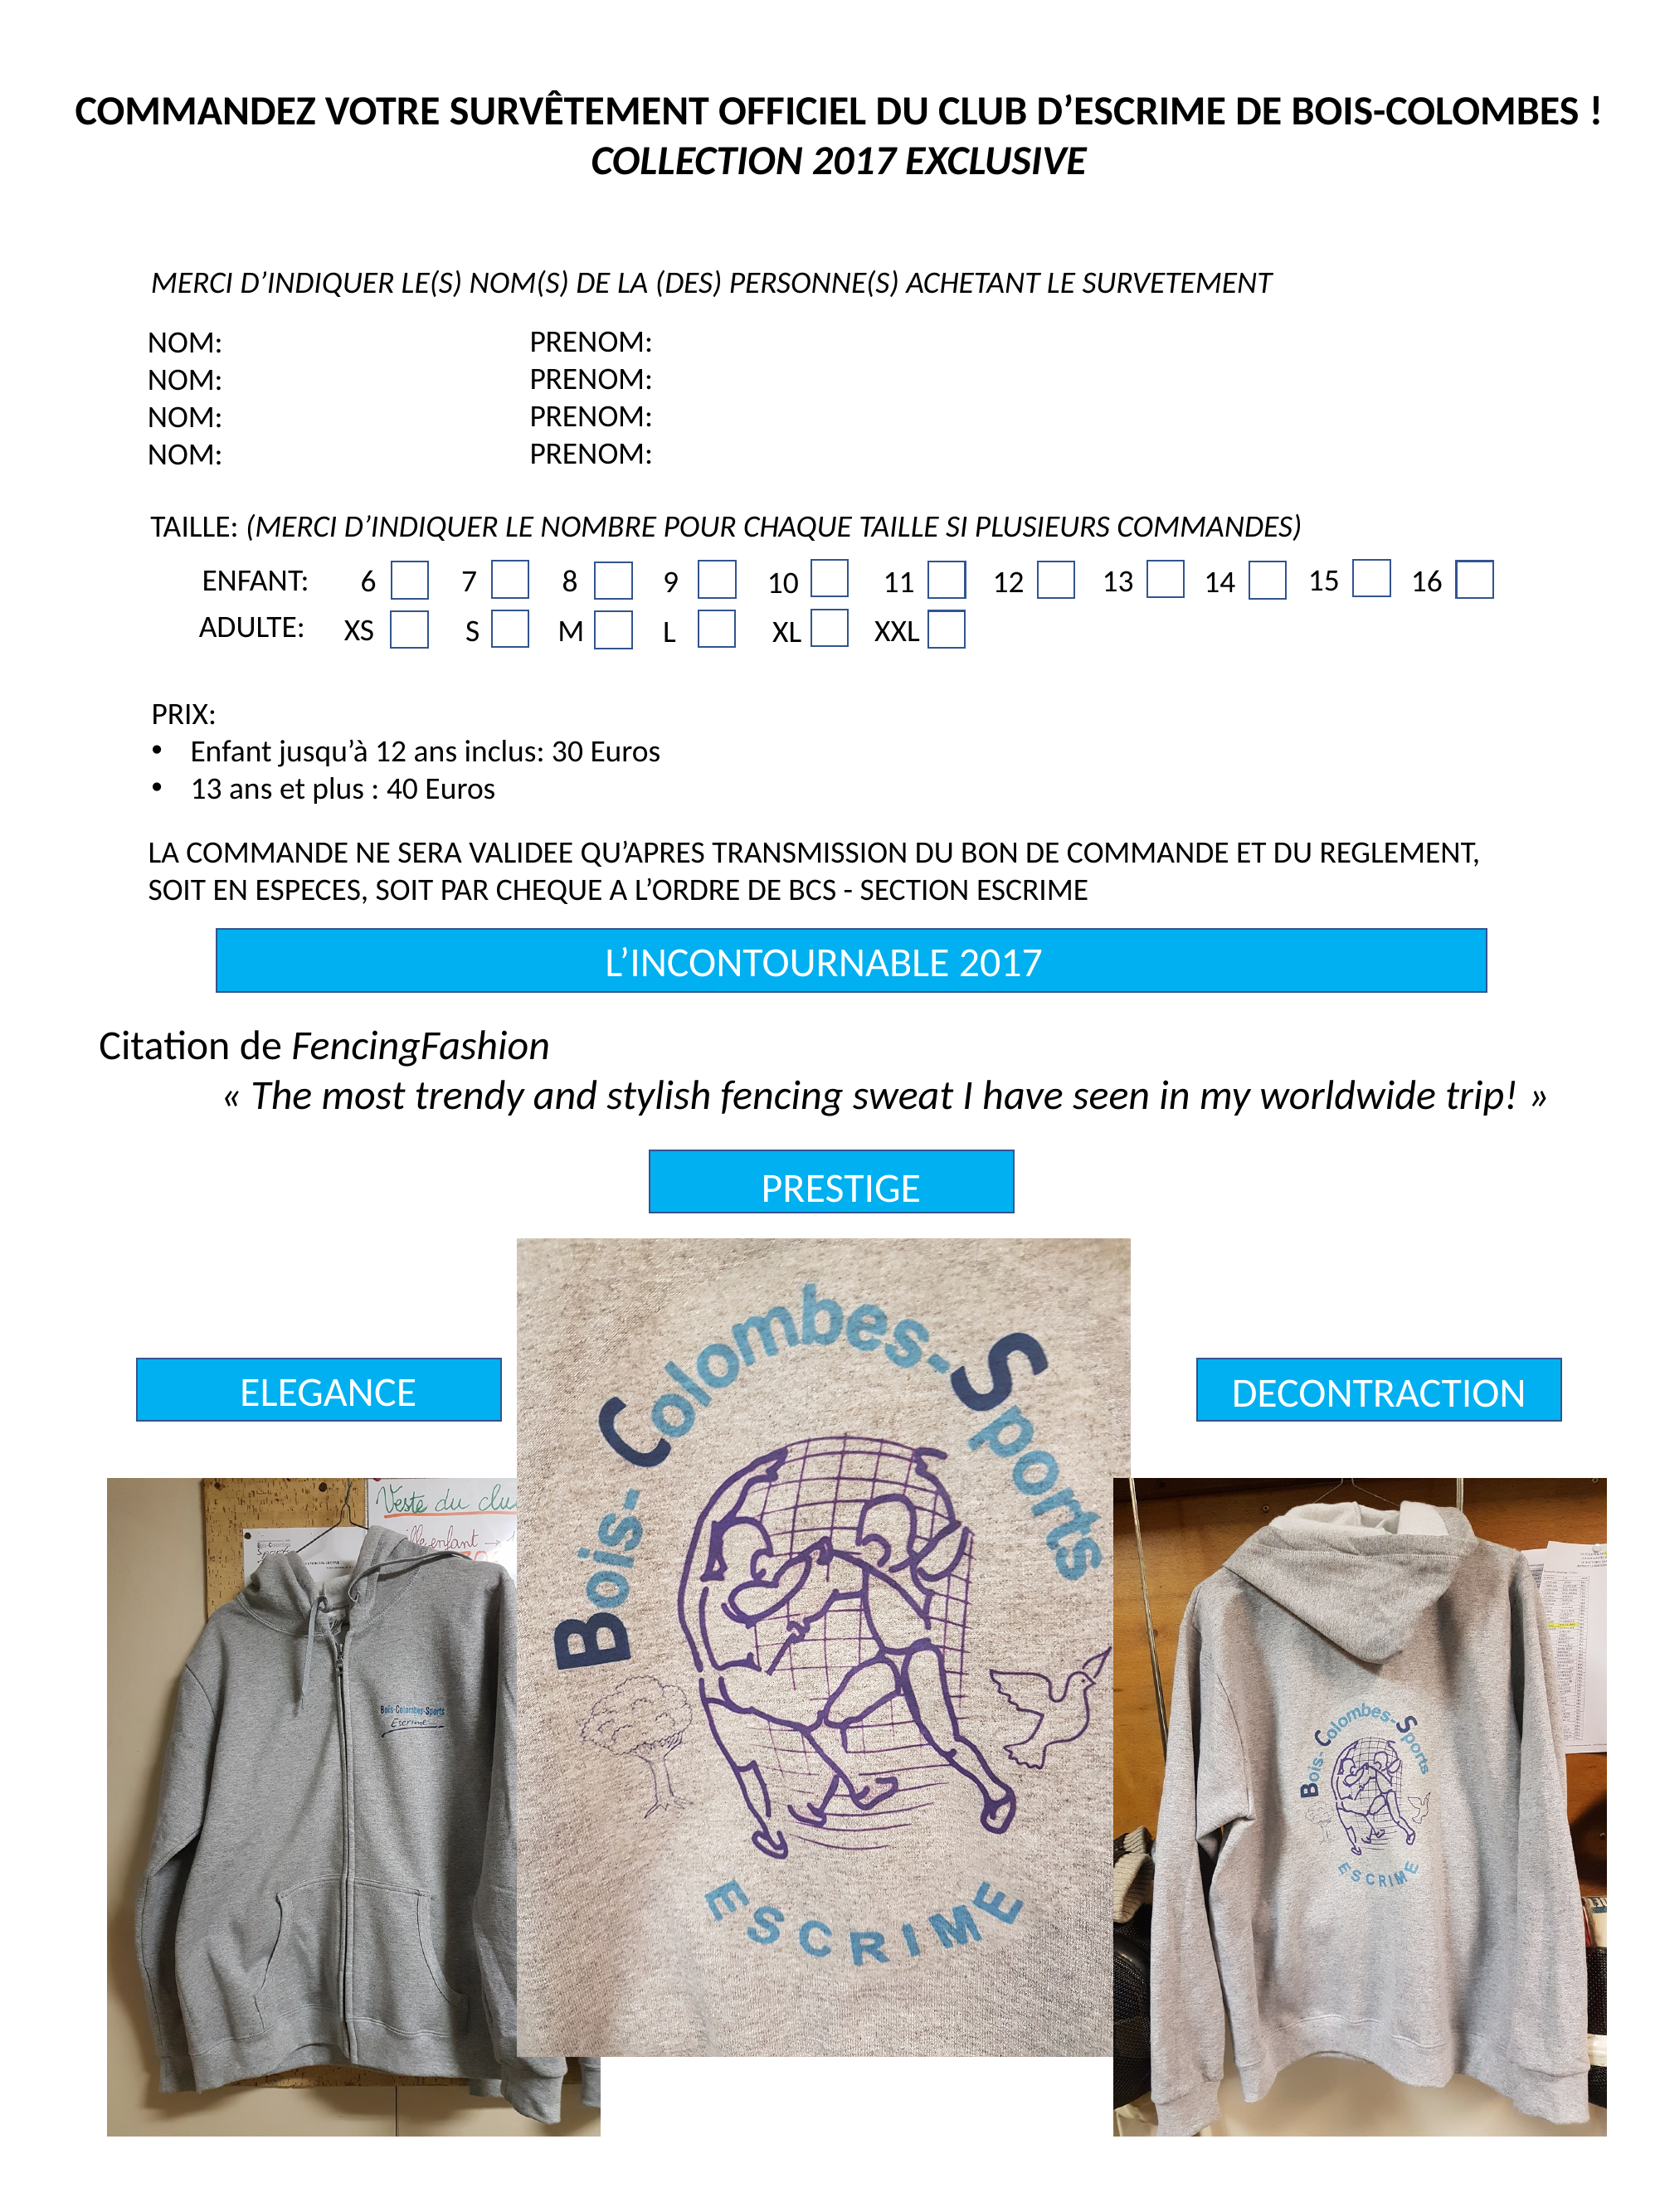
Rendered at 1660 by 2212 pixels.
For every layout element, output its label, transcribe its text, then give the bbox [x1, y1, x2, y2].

text_box [1037, 561, 1075, 599]
text_box [699, 560, 737, 599]
text_box 11 [870, 555, 935, 605]
text_box ADULTE: [187, 600, 325, 650]
text_box [927, 610, 966, 649]
text_box [819, 559, 849, 597]
text_box [397, 561, 429, 600]
text_box PRENOM: PRENOM: PRENOM: PRENOM: [517, 314, 673, 477]
text_box ENFANT: [189, 553, 329, 604]
text_box [497, 560, 529, 599]
text_box 6 [348, 554, 397, 604]
text_box [1455, 560, 1494, 599]
text_box [1352, 559, 1391, 597]
text_box DECONTRACTION [1219, 1359, 1539, 1422]
text_box [1146, 560, 1185, 598]
text_box M [545, 604, 604, 654]
text_box [1196, 1358, 1562, 1422]
text_box [598, 562, 633, 600]
text_box XS [332, 603, 394, 654]
text_box [1249, 561, 1287, 600]
text_box MERCI D’INDIQUER LE(S) NOM(S) DE LA (DES) PERSONNE(S) ACHETANT LE SURVETEMENT [139, 255, 1286, 305]
text_box L’INCONTOURNABLE 2017 [592, 929, 1056, 992]
text_box 7 [449, 554, 497, 605]
text_box 16 [1399, 555, 1463, 605]
text_box 8 [549, 554, 598, 605]
text_box 12 [980, 555, 1044, 605]
text_box [649, 1150, 1015, 1213]
text_box NOM: NOM: NOM: NOM: [135, 315, 243, 478]
text_box Citation de FencingFashion « The most trendy and stylish fencing sweat I have seen in my worldwide trip! » [86, 1012, 1574, 1125]
text_box 14 [1191, 555, 1255, 605]
text_box 10 [755, 556, 819, 606]
text_box [698, 610, 736, 648]
text_box [394, 610, 429, 649]
text_box [499, 610, 529, 648]
text_box PRESTIGE [748, 1154, 934, 1217]
text_box L [650, 605, 696, 655]
text_box [216, 928, 1487, 993]
text_box [136, 1358, 502, 1422]
text_box [927, 561, 966, 599]
text_box 15 [1296, 553, 1360, 604]
text_box [604, 610, 633, 649]
text_box PRIX: Enfant jusqu’à 12 ans inclus: 30 Euros 13 ans et plus : 40 Euros [139, 687, 674, 812]
text_box LA COMMANDE NE SERA VALIDEE QU’APRES TRANSMISSION DU BON DE COMMANDE ET DU REGLEMENT, SOIT EN ESPECES, SOIT PAR CHEQUE A L’ORDRE DE BCS - SECTION ESCRIME [135, 825, 1541, 913]
text_box Commandez votre survêtement officiel du club d’Escrime de Bois-Colombes ! Collection 2017 exclusive [62, 77, 1616, 190]
text_box 13 [1089, 554, 1153, 605]
text_box ELEGANCE [227, 1358, 430, 1421]
text_box XXL [862, 605, 940, 654]
text_box TAILLE: (MERCI D’INDIQUER LE NOMBRE POUR CHAQUE TAILLE SI PLUSIEURS COMMANDES) [138, 499, 1316, 550]
text_box [821, 609, 849, 647]
text_box S [453, 604, 499, 654]
picture [107, 1238, 1607, 2137]
text_box 9 [650, 556, 699, 605]
text_box XL [760, 605, 821, 655]
